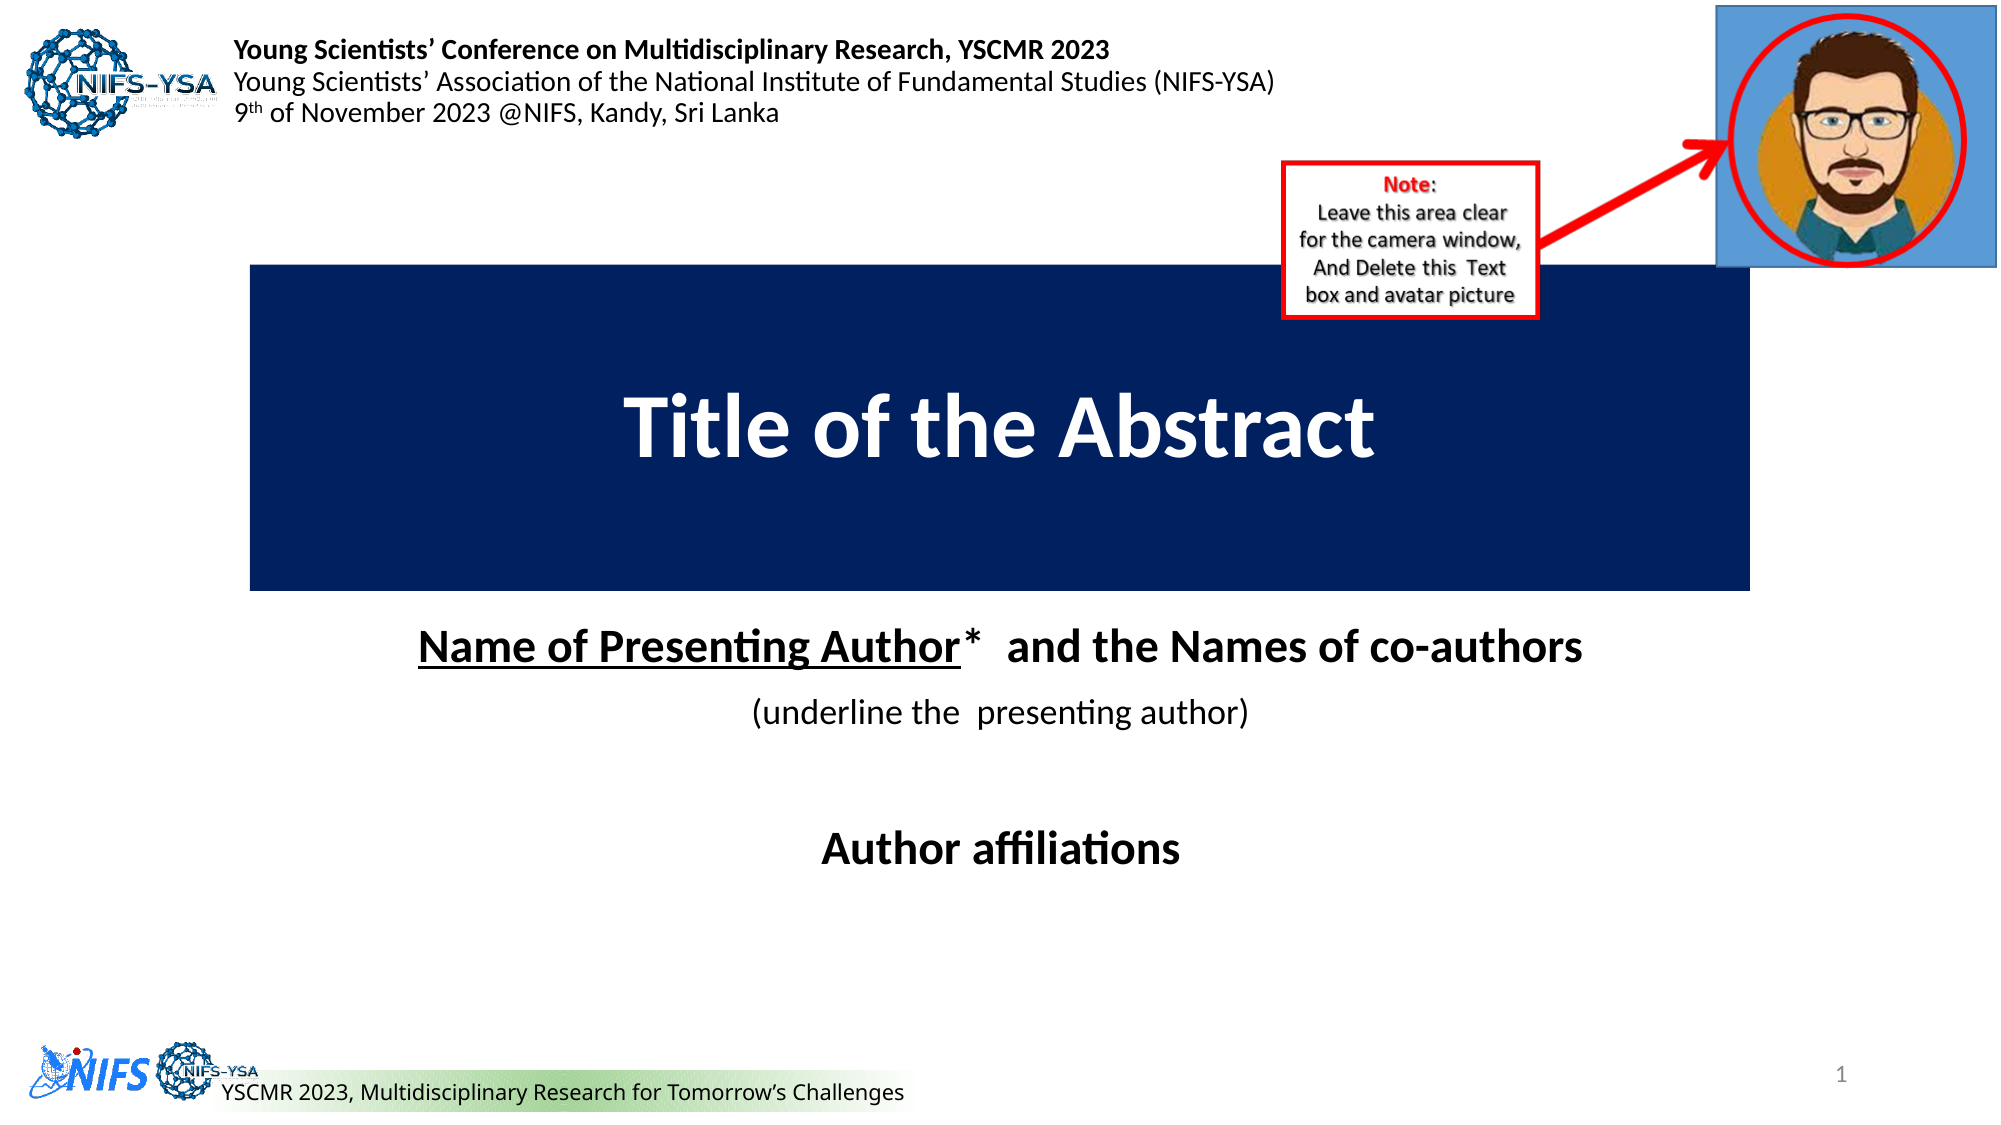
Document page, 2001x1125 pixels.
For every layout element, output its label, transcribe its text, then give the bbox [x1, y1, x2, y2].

picture [25, 1038, 260, 1104]
text_box Title of the Abstract [249, 264, 1750, 591]
picture [1280, 4, 2000, 325]
slide_number ‹#› [1412, 1042, 1863, 1103]
picture [22, 22, 219, 144]
subtitle Name of Presenting Author* and the Names of co-authors (underline the presenting author) Author affiliations [251, 613, 1752, 886]
